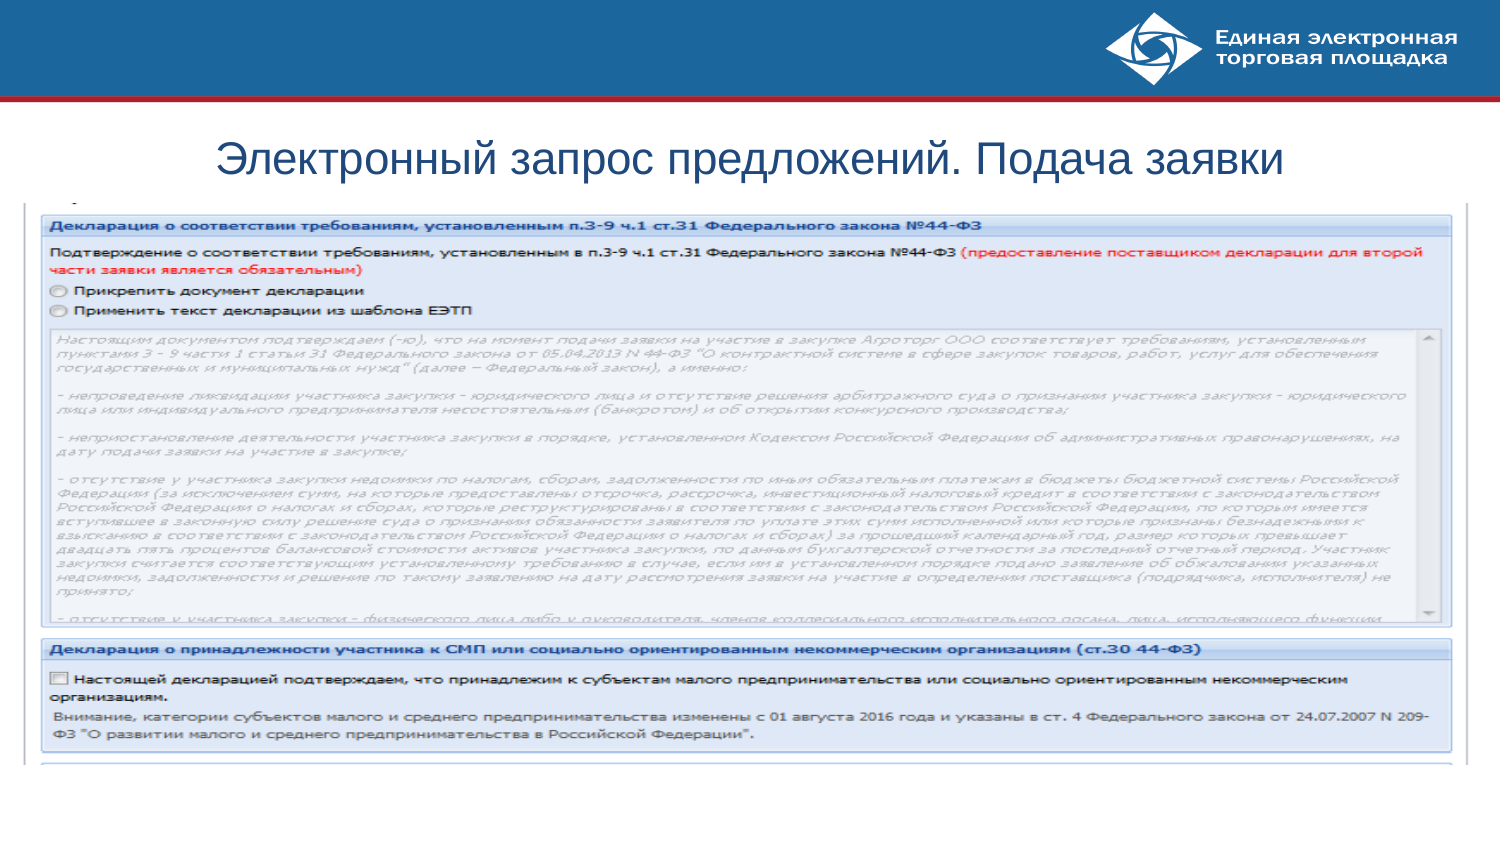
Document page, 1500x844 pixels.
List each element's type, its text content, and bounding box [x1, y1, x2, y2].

picture [0, 0, 1500, 844]
title Электронный запрос предложений. Подача заявки [76, 83, 1423, 201]
